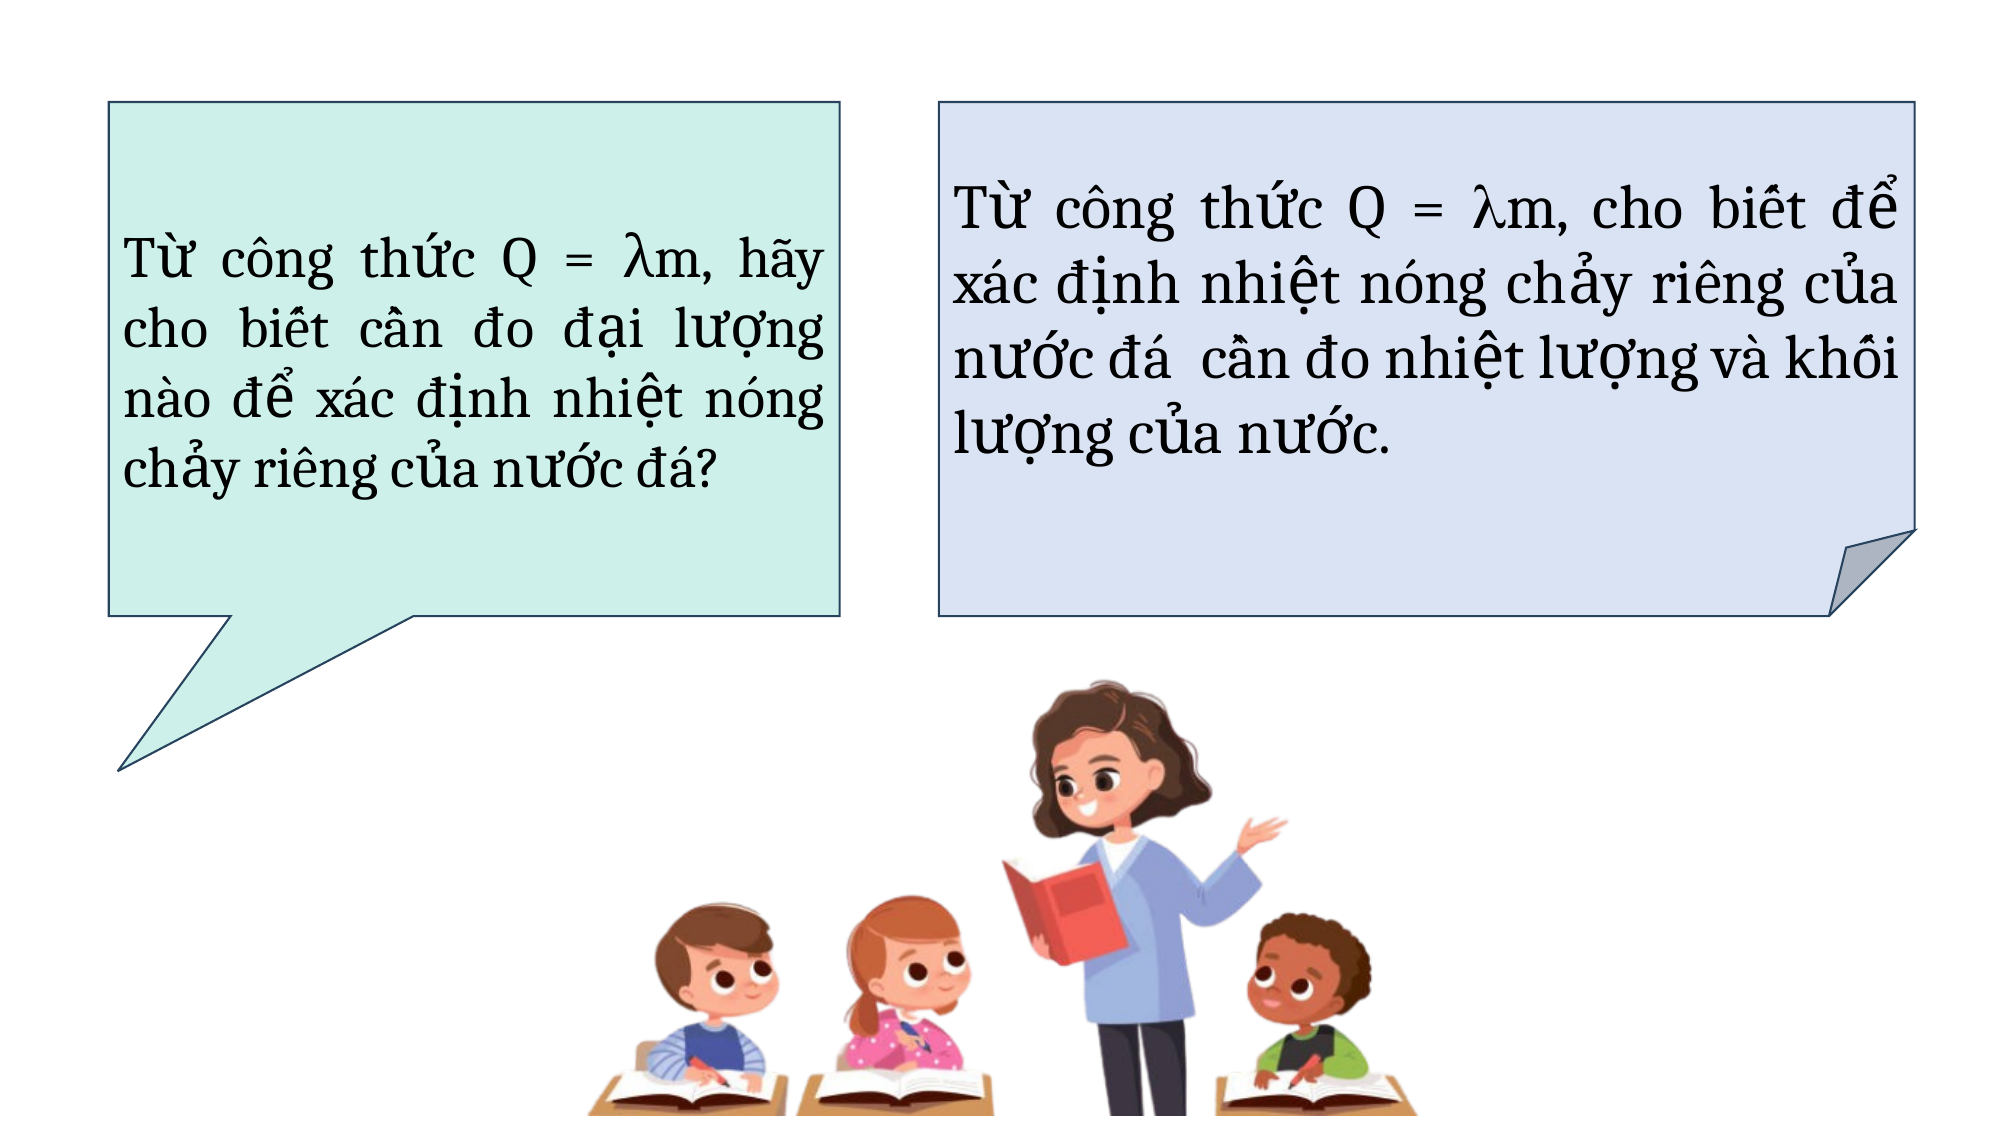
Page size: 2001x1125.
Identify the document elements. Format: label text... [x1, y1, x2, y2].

picture [566, 602, 1434, 1116]
text_box Từ công thức Q = m, cho biết để xác định nhiệt nóng chảy riêng của nước đá cần đo nhiệt lượng và khối lượng của nước. [937, 100, 1919, 618]
text_box Từ công thức Q = λm, hãy cho biết cần đo đại lượng nào để xác định nhiệt nóng chảy riêng của nước đá? [107, 100, 841, 773]
